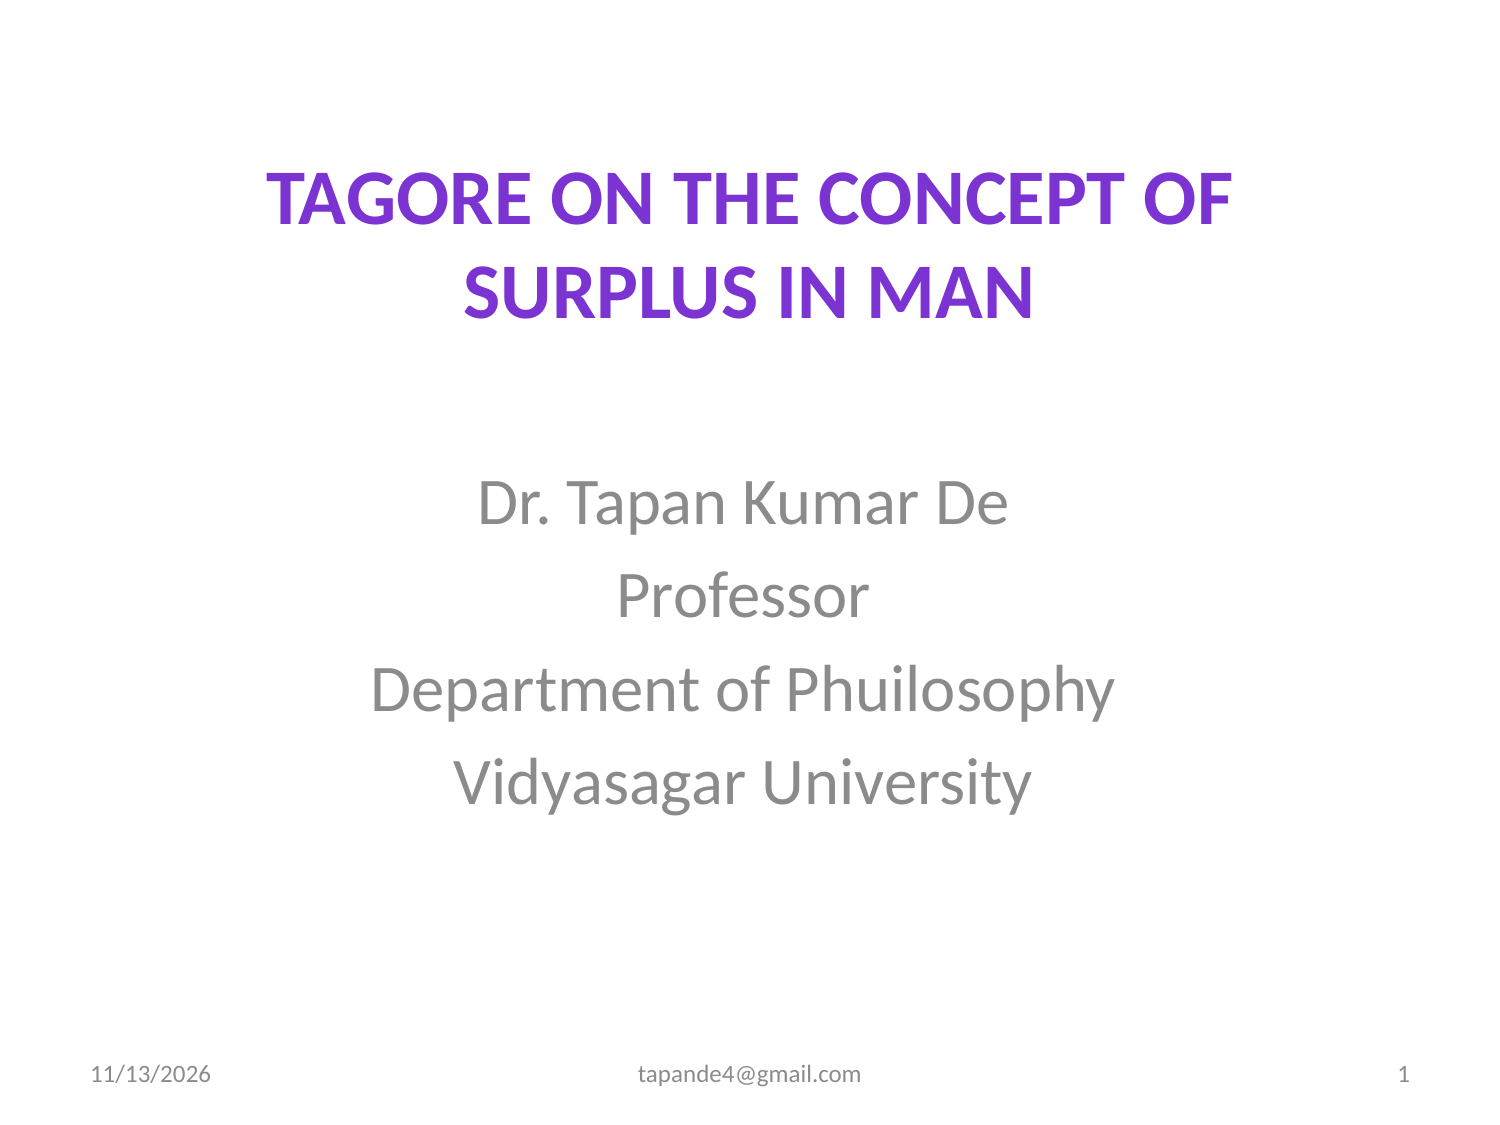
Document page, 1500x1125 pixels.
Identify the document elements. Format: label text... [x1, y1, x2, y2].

footer tapande4@gmail.com [512, 1042, 988, 1103]
slide_number 1 [1074, 1042, 1425, 1103]
title Tagore on the concept of Surplus in man [112, 137, 1388, 438]
subtitle Dr. Tapan Kumar De Professor Department of Phuilosophy Vidyasagar University [150, 450, 1338, 850]
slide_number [75, 1042, 425, 1103]
